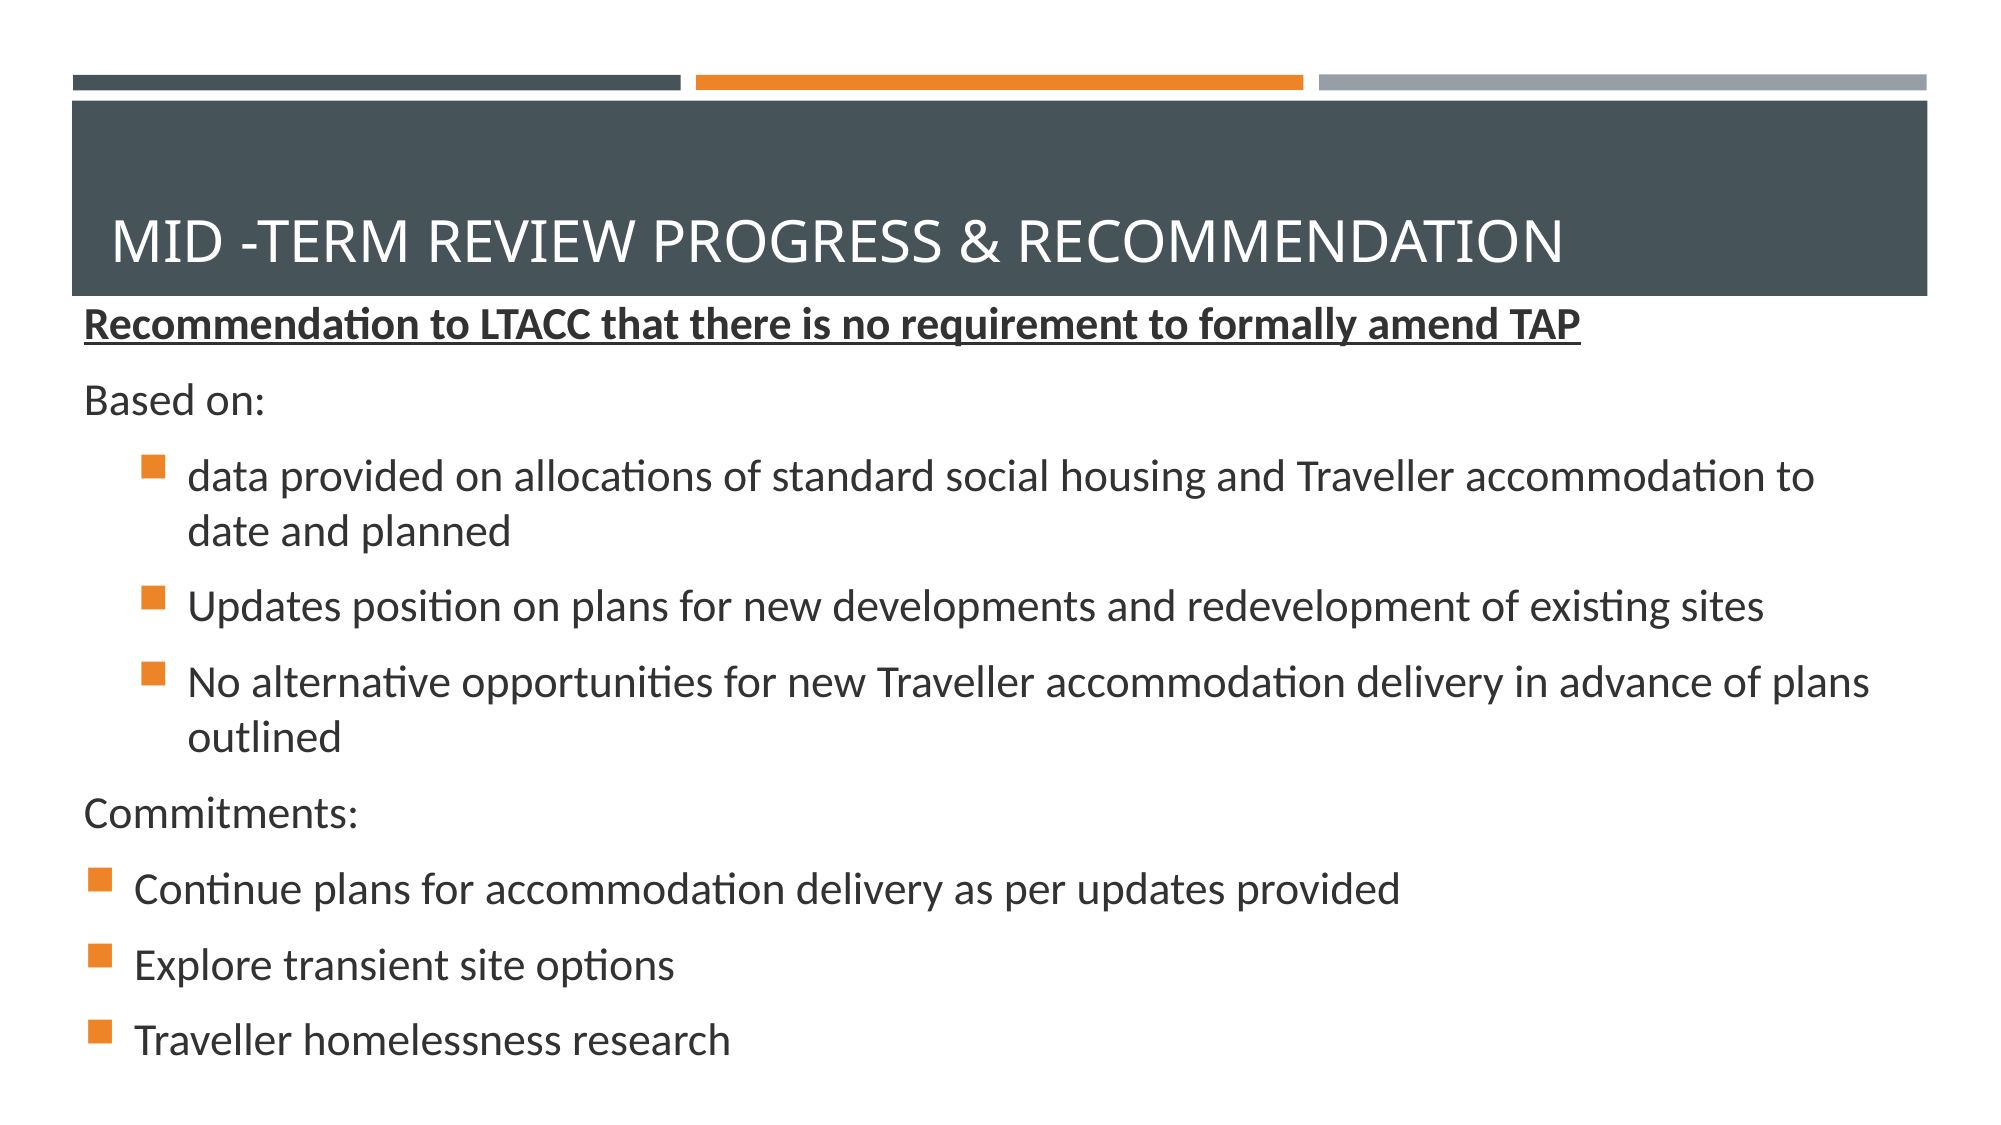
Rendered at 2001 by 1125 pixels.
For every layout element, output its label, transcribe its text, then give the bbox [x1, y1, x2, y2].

text_box Recommendation to LTACC that there is no requirement to formally amend TAP Based on: data provided on allocations of standard social housing and Traveller accommodation to date and planned Updates position on plans for new developments and redevelopment of existing sites No alternative opportunities for new Traveller accommodation delivery in advance of plans outlined Commitments: Continue plans for accommodation delivery as per updates provided Explore transient site options Traveller homelessness research [69, 630, 1905, 880]
title Mid -Term Review Progress & RECOMMENDATION [95, 115, 1905, 282]
